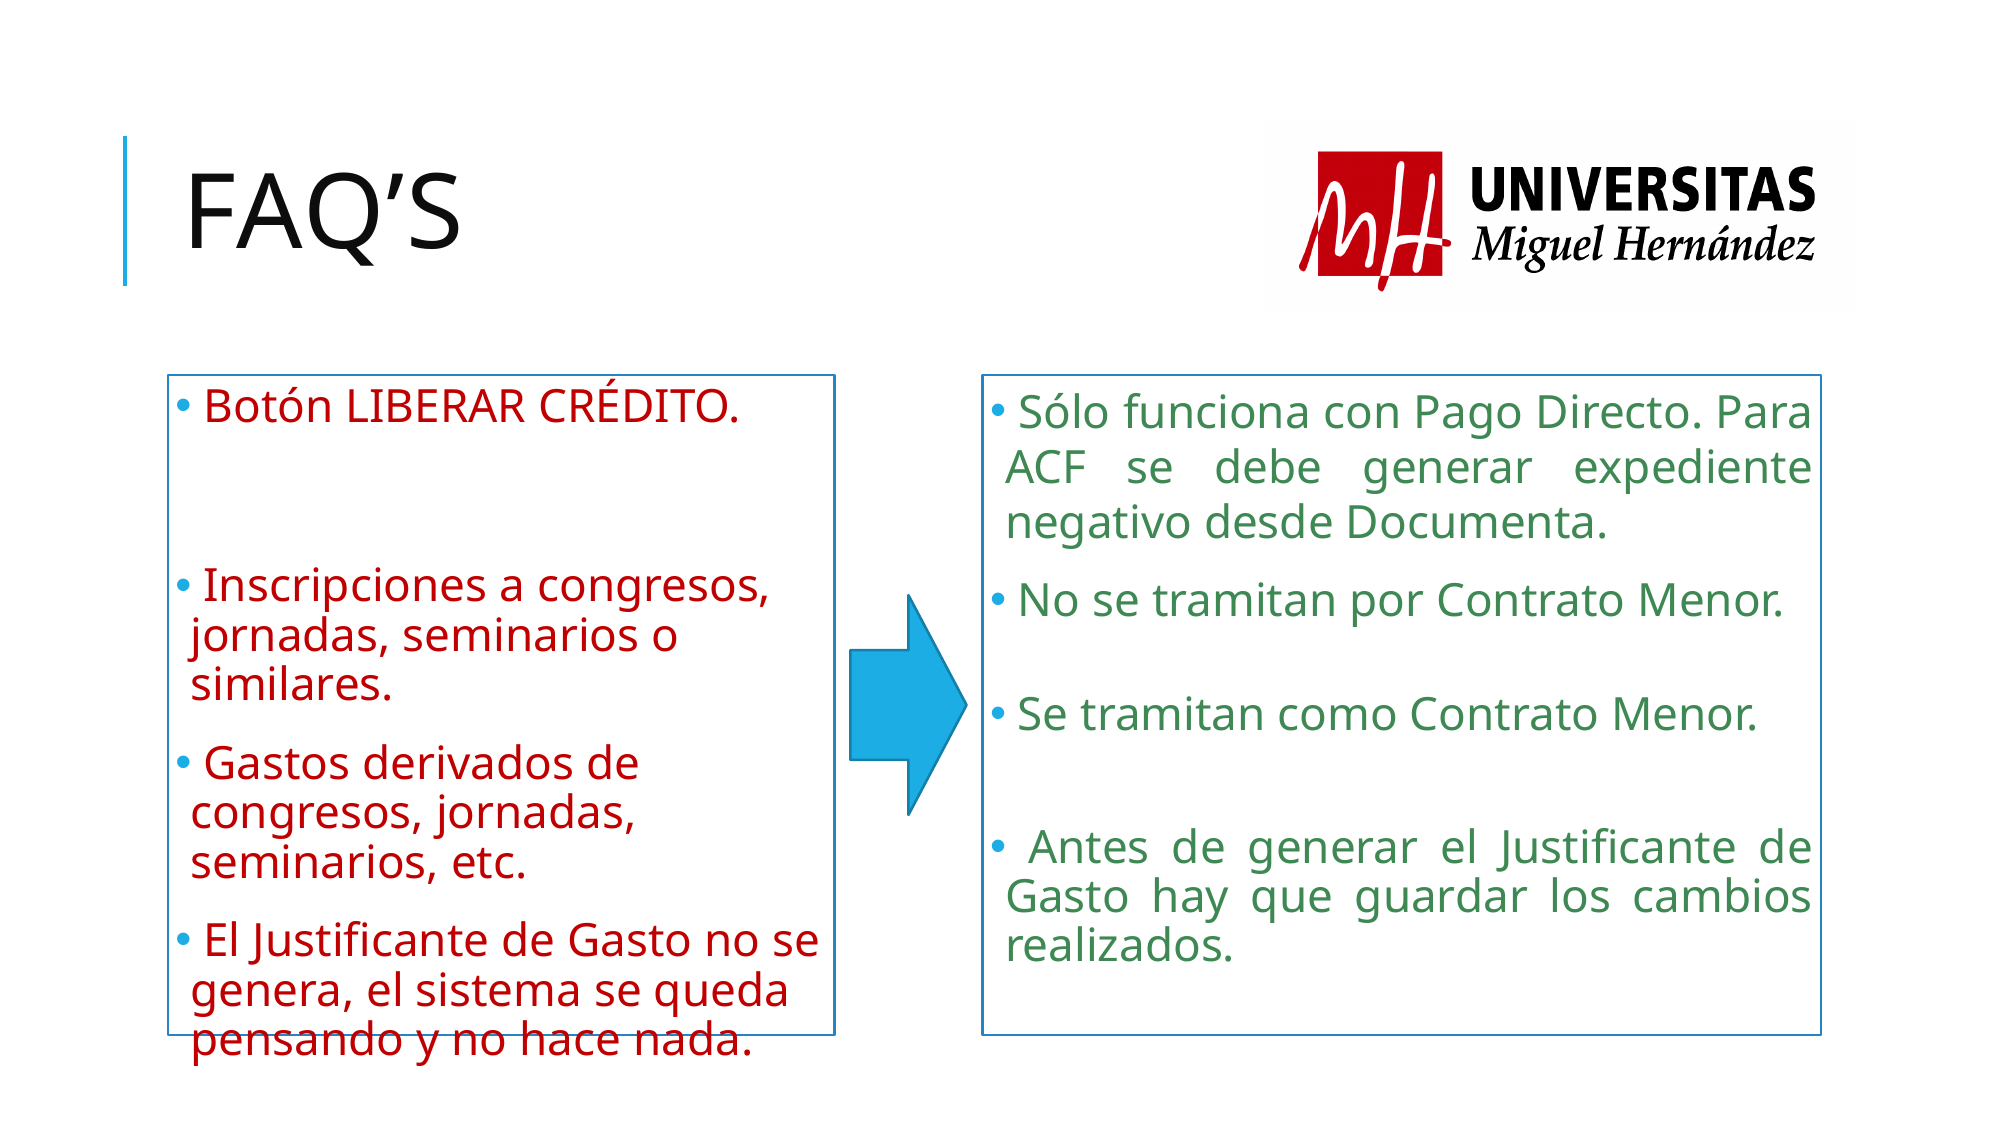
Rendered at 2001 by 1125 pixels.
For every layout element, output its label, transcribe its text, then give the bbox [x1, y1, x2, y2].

list Botón LIBERAR CRÉDITO. Inscripciones a congresos, jornadas, seminarios o similares. Gastos derivados de congresos, jornadas, seminarios, etc. El Justificante de Gasto no se genera, el sistema se queda pensando y no hace nada. [167, 374, 836, 1036]
list Sólo funciona con Pago Directo. Para ACF se debe generar expediente negativo desde Documenta. No se tramitan por Contrato Menor. Se tramitan como Contrato Menor. Antes de generar el Justificante de Gasto hay que guardar los cambios realizados. [981, 374, 1822, 1036]
picture [1259, 117, 1858, 315]
text_box [849, 593, 968, 817]
title Faq’s [168, 96, 1763, 342]
